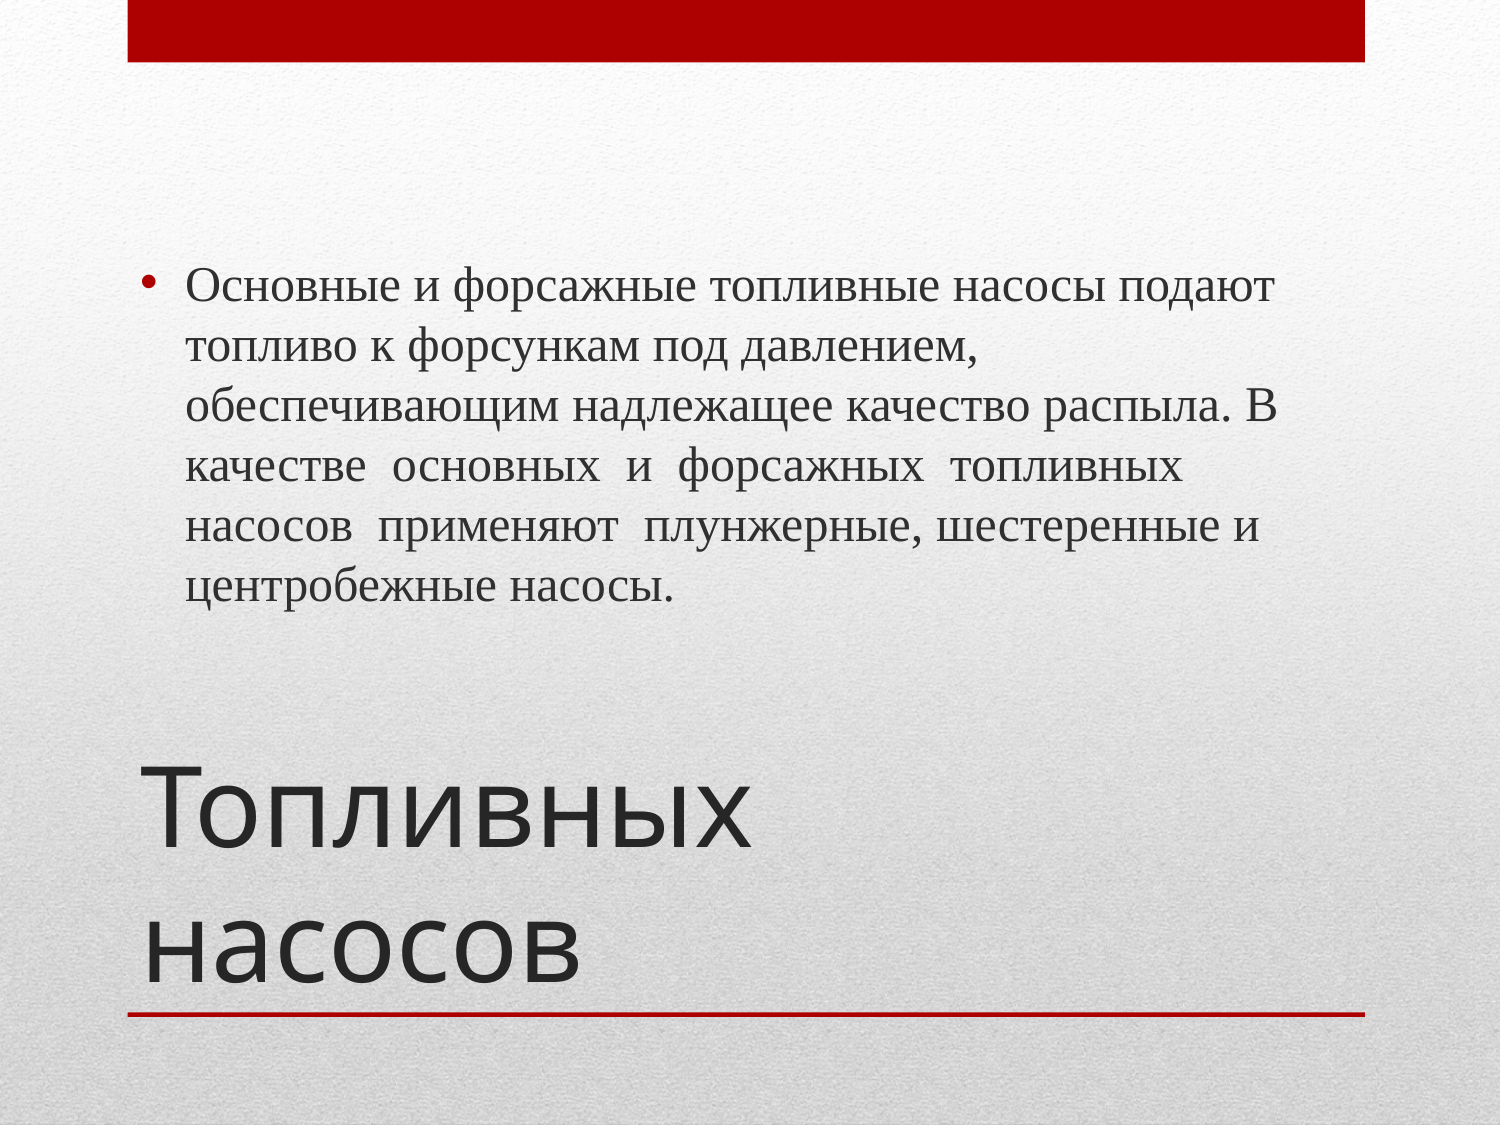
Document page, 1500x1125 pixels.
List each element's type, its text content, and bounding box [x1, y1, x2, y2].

title Топливных насосов [125, 750, 1238, 1013]
list Основные и форсажные топливные насосы подают топливо к форсункам под давлением, обеспечивающим надлежащее качество распыла. В качестве основных и форсажных топливных насосов применяют плунжерные, шестеренные и центробежные насосы. [125, 112, 1363, 750]
